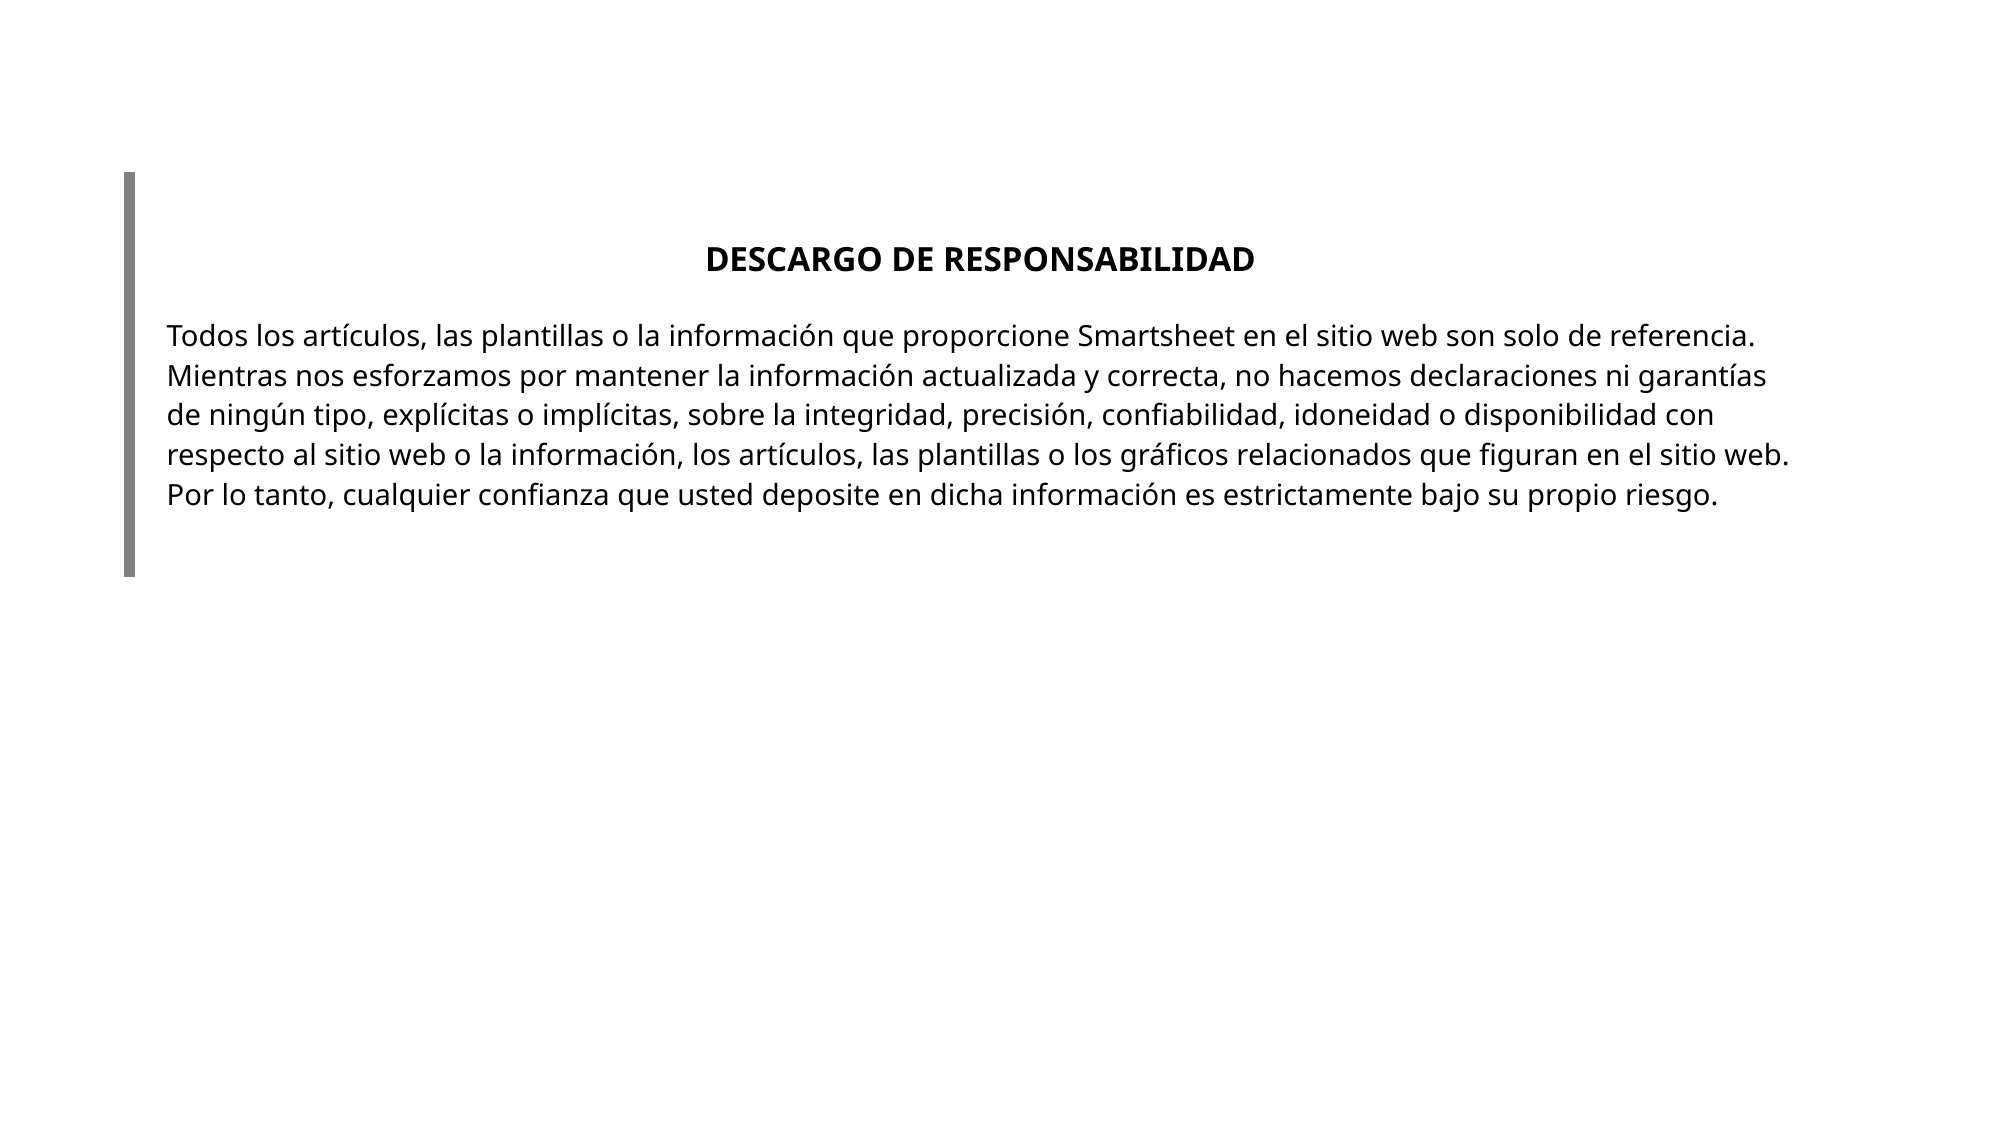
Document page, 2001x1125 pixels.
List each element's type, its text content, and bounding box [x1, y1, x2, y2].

table_header DESCARGO DE RESPONSABILIDAD Todos los artículos, las plantillas o la información que proporcione Smartsheet en el sitio web son solo de referencia. Mientras nos esforzamos por mantener la información actualizada y correcta, no hacemos declaraciones ni garantías de ningún tipo, explícitas o implícitas, sobre la integridad, precisión, confiabilidad, idoneidad o disponibilidad con respecto al sitio web o la información, los artículos, las plantillas o los gráficos relacionados que figuran en el sitio web. Por lo tanto, cualquier confianza que usted deposite en dicha información es estrictamente bajo su propio riesgo. [135, 172, 1807, 577]
